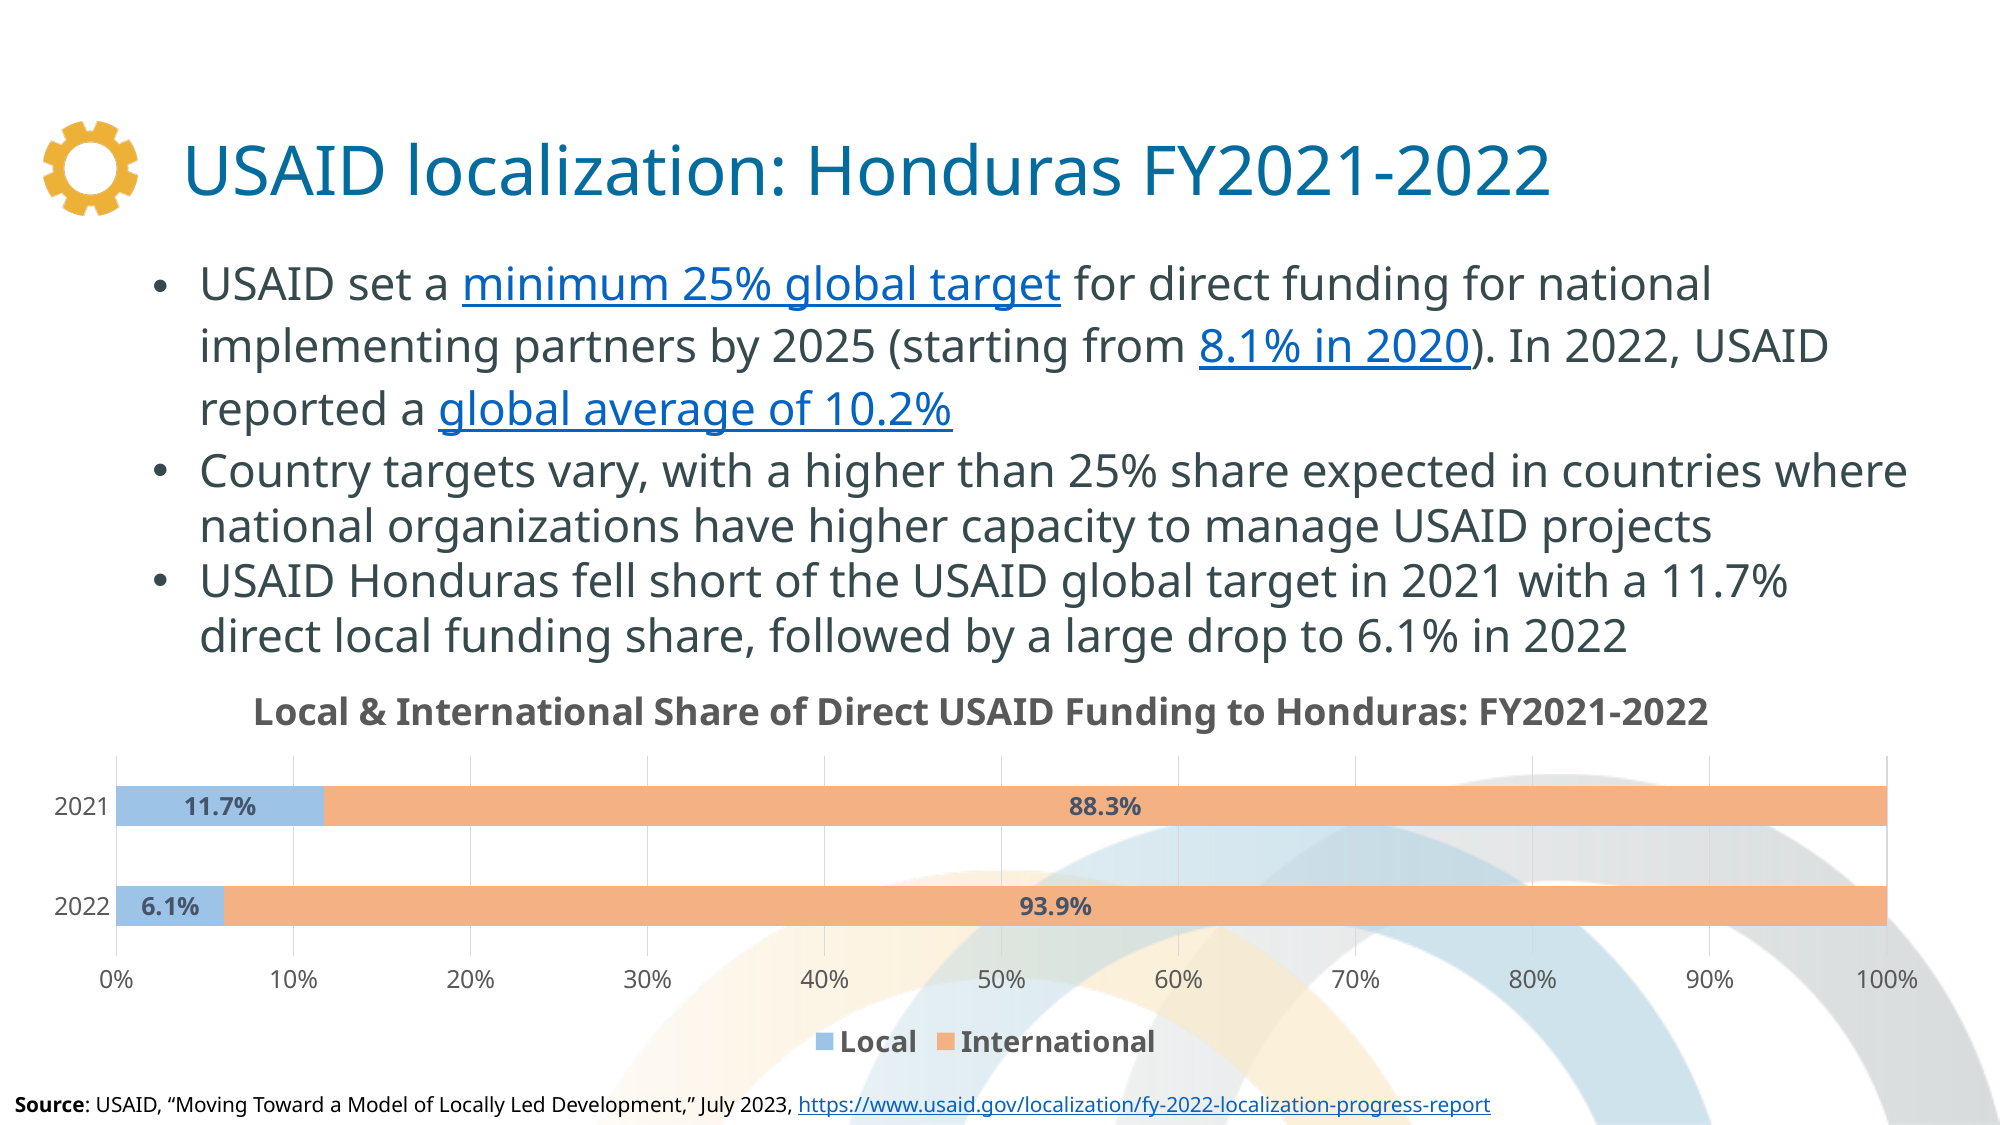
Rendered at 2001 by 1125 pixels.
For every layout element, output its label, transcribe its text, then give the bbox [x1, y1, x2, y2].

chart [15, 657, 1957, 1068]
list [597, 774, 2000, 1125]
title USAID localization: Honduras FY2021-2022 [167, 130, 1957, 216]
text_box USAID set a minimum 25% global target for direct funding for national implementing partners by 2025 (starting from 8.1% in 2020). In 2022, USAID reported a global average of 10.2% Country targets vary, with a higher than 25% share expected in countries where national organizations have higher capacity to manage USAID projects USAID Honduras fell short of the USAID global target in 2021 with a 11.7% direct local funding share, followed by a large drop to 6.1% in 2022 [137, 247, 1927, 657]
text_box Source: USAID, “Moving Toward a Model of Locally Led Development,” July 2023, https://www.usaid.gov/localization/fy-2022-localization-progress-report [0, 1083, 597, 1125]
picture [43, 121, 138, 216]
